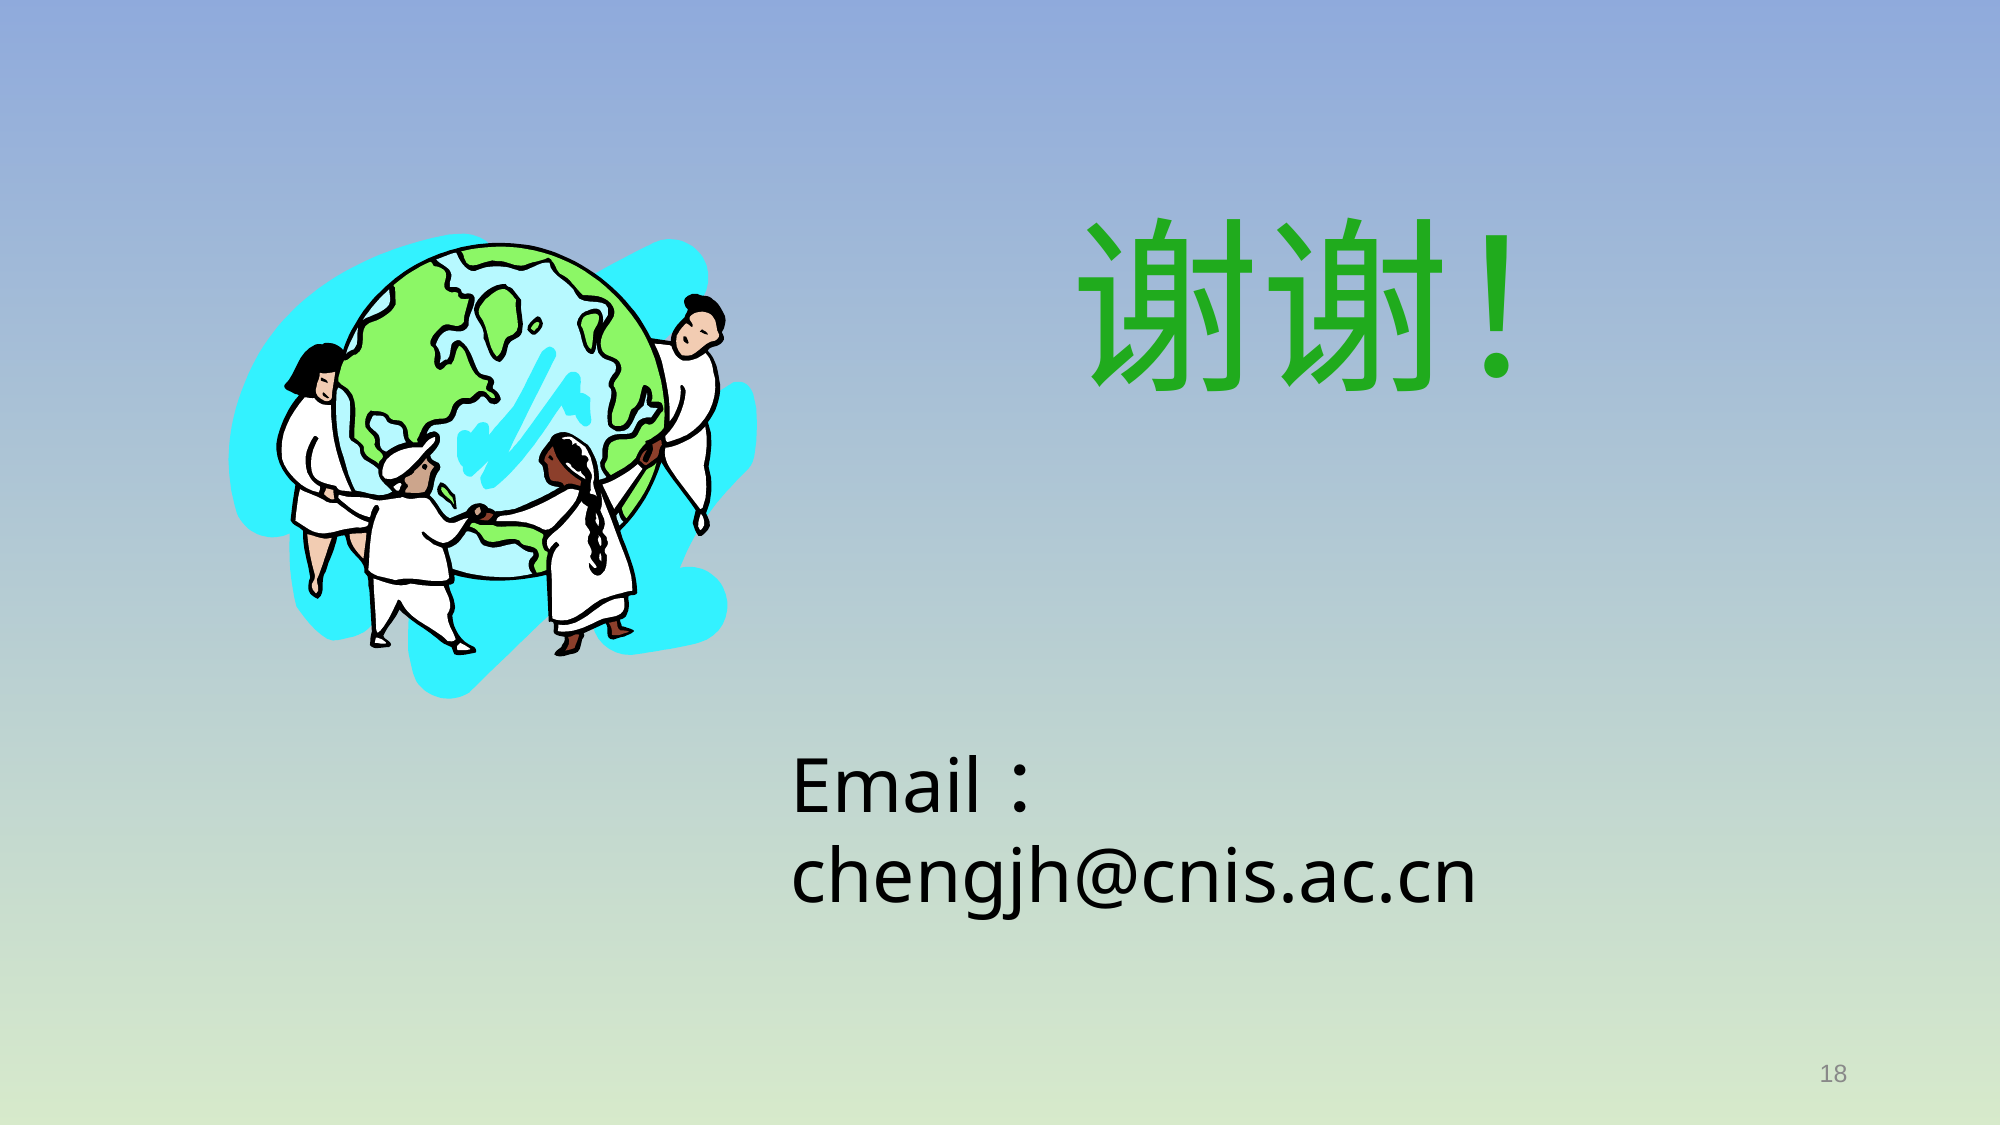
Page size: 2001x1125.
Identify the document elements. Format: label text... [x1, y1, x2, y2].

list 谢谢！ [532, 206, 1655, 631]
slide_number 18 [1412, 1042, 1863, 1103]
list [227, 233, 759, 704]
text_box Email：chengjh@cnis.ac.cn [776, 730, 1709, 926]
